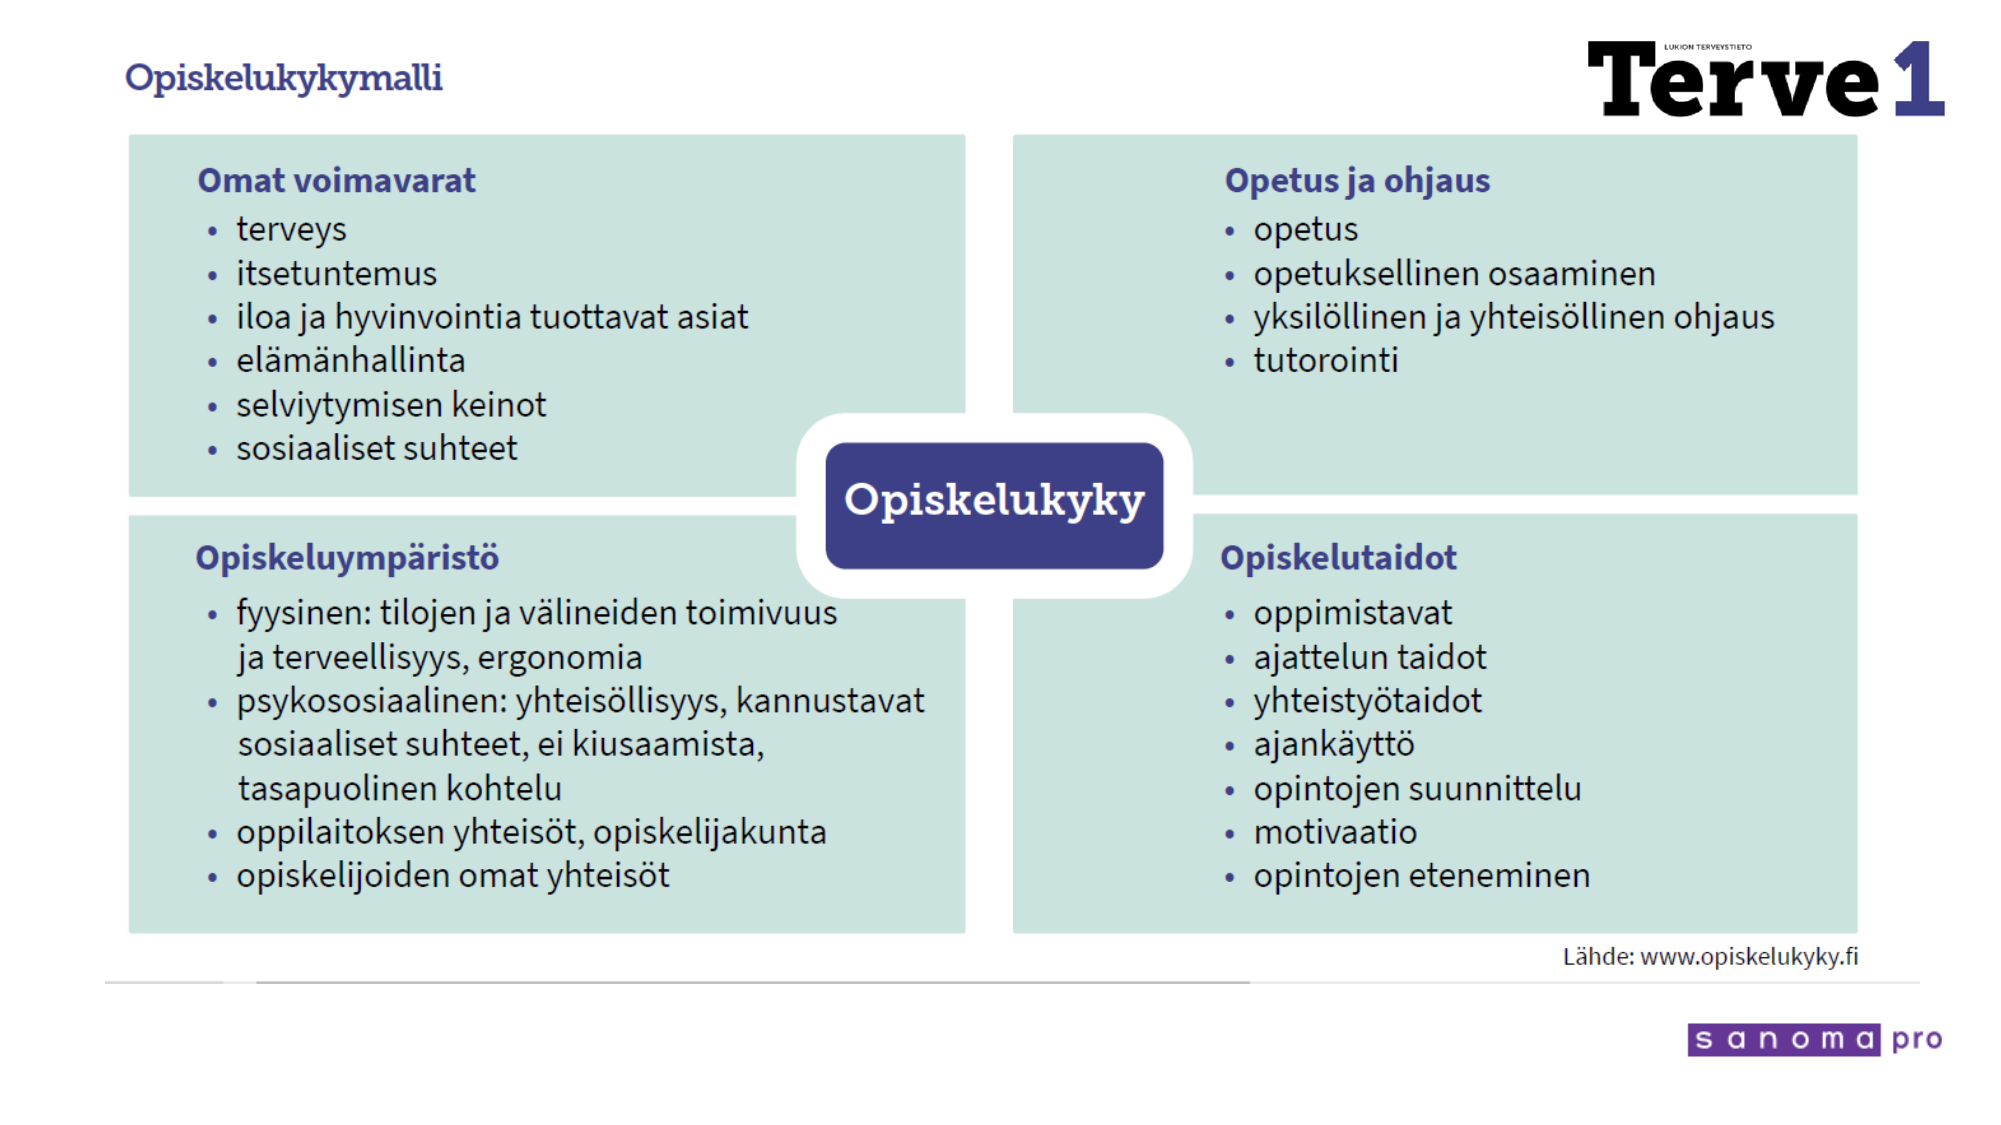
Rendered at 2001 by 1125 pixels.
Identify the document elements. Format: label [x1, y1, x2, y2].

picture [105, 19, 1952, 984]
picture [1646, 997, 1975, 1082]
